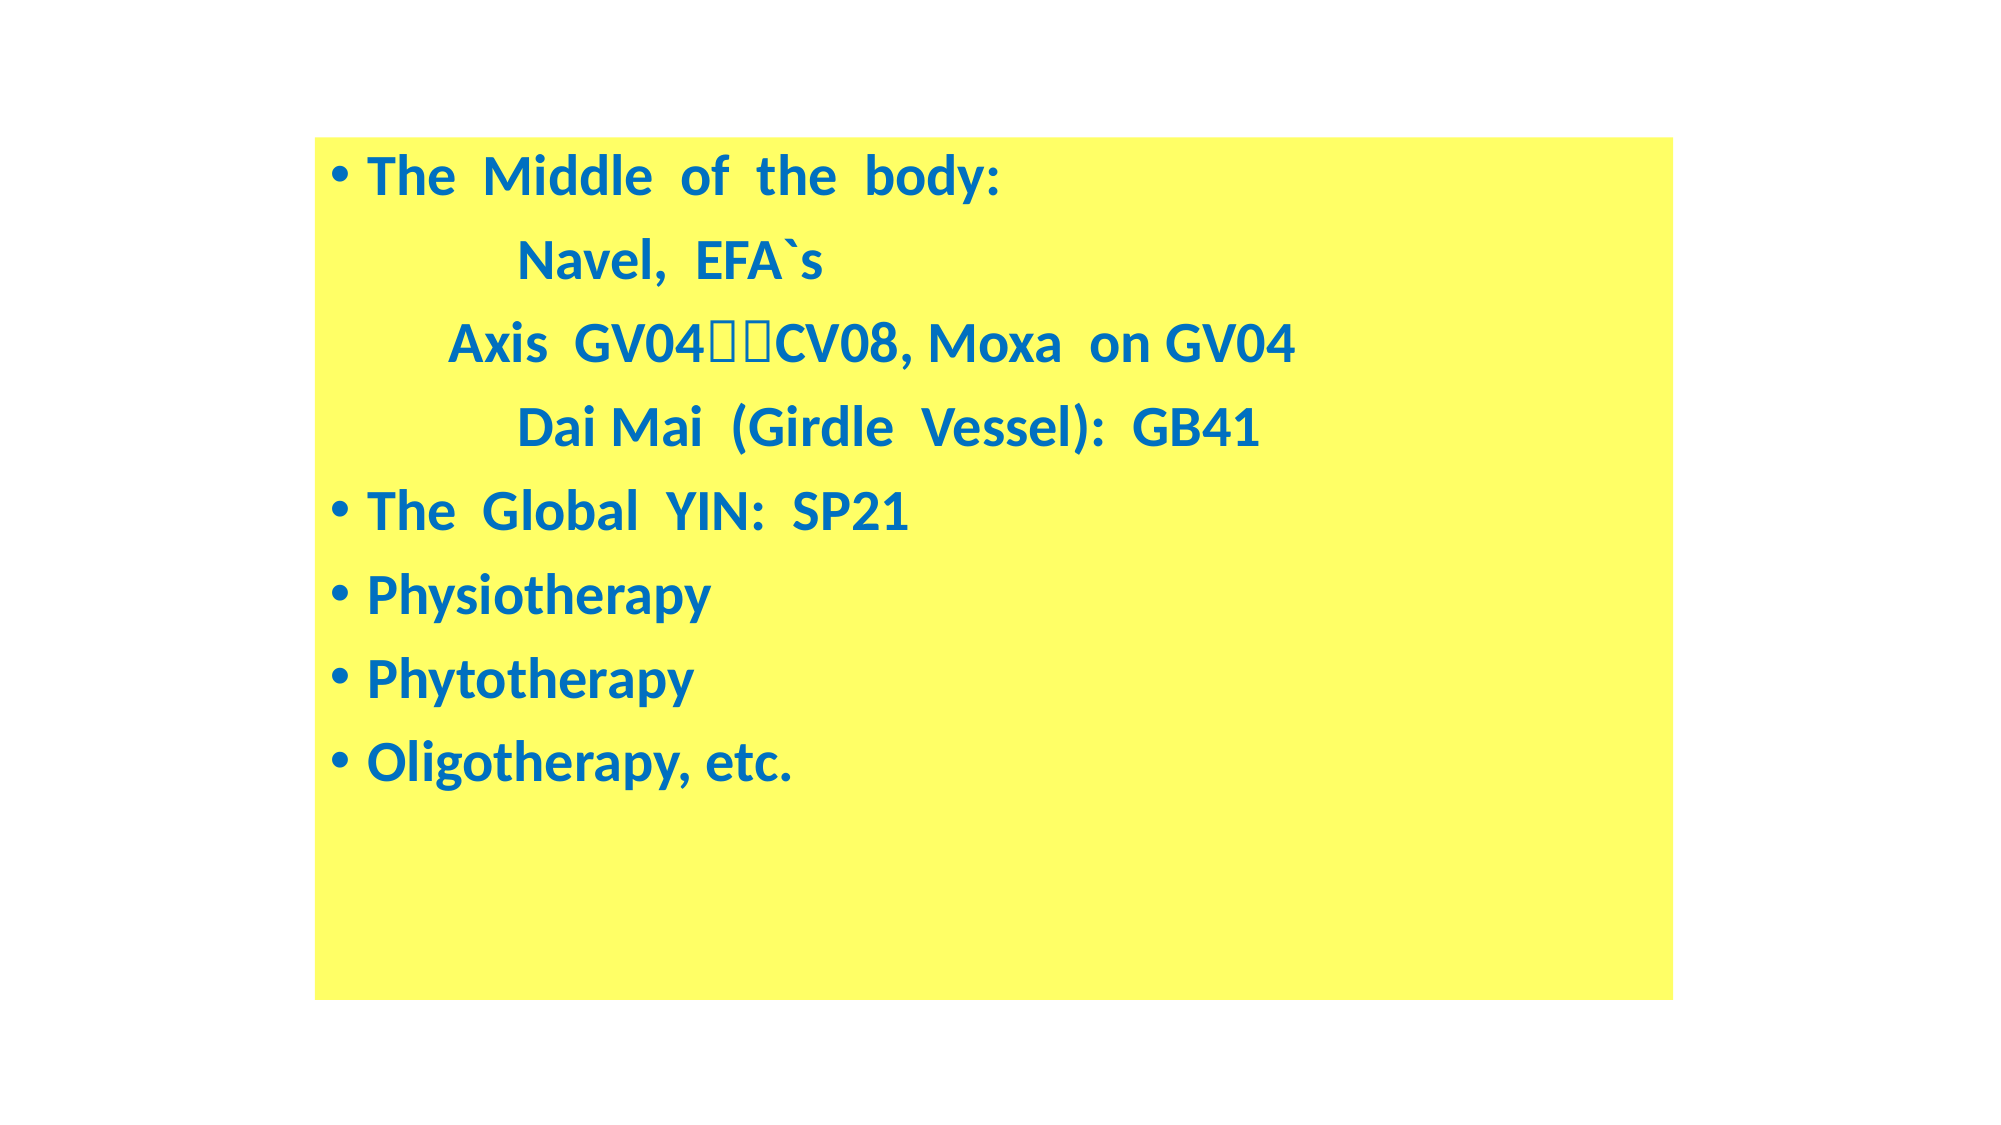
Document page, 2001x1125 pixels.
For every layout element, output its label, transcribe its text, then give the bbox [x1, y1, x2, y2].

list The Middle of the body: Navel, EFA`s Axis GV04CV08, Moxa on GV04 Dai Mai (Girdle Vessel): GB41 The Global YIN: SP21 Physiotherapy Phytotherapy Oligotherapy, etc. [314, 137, 1674, 1000]
